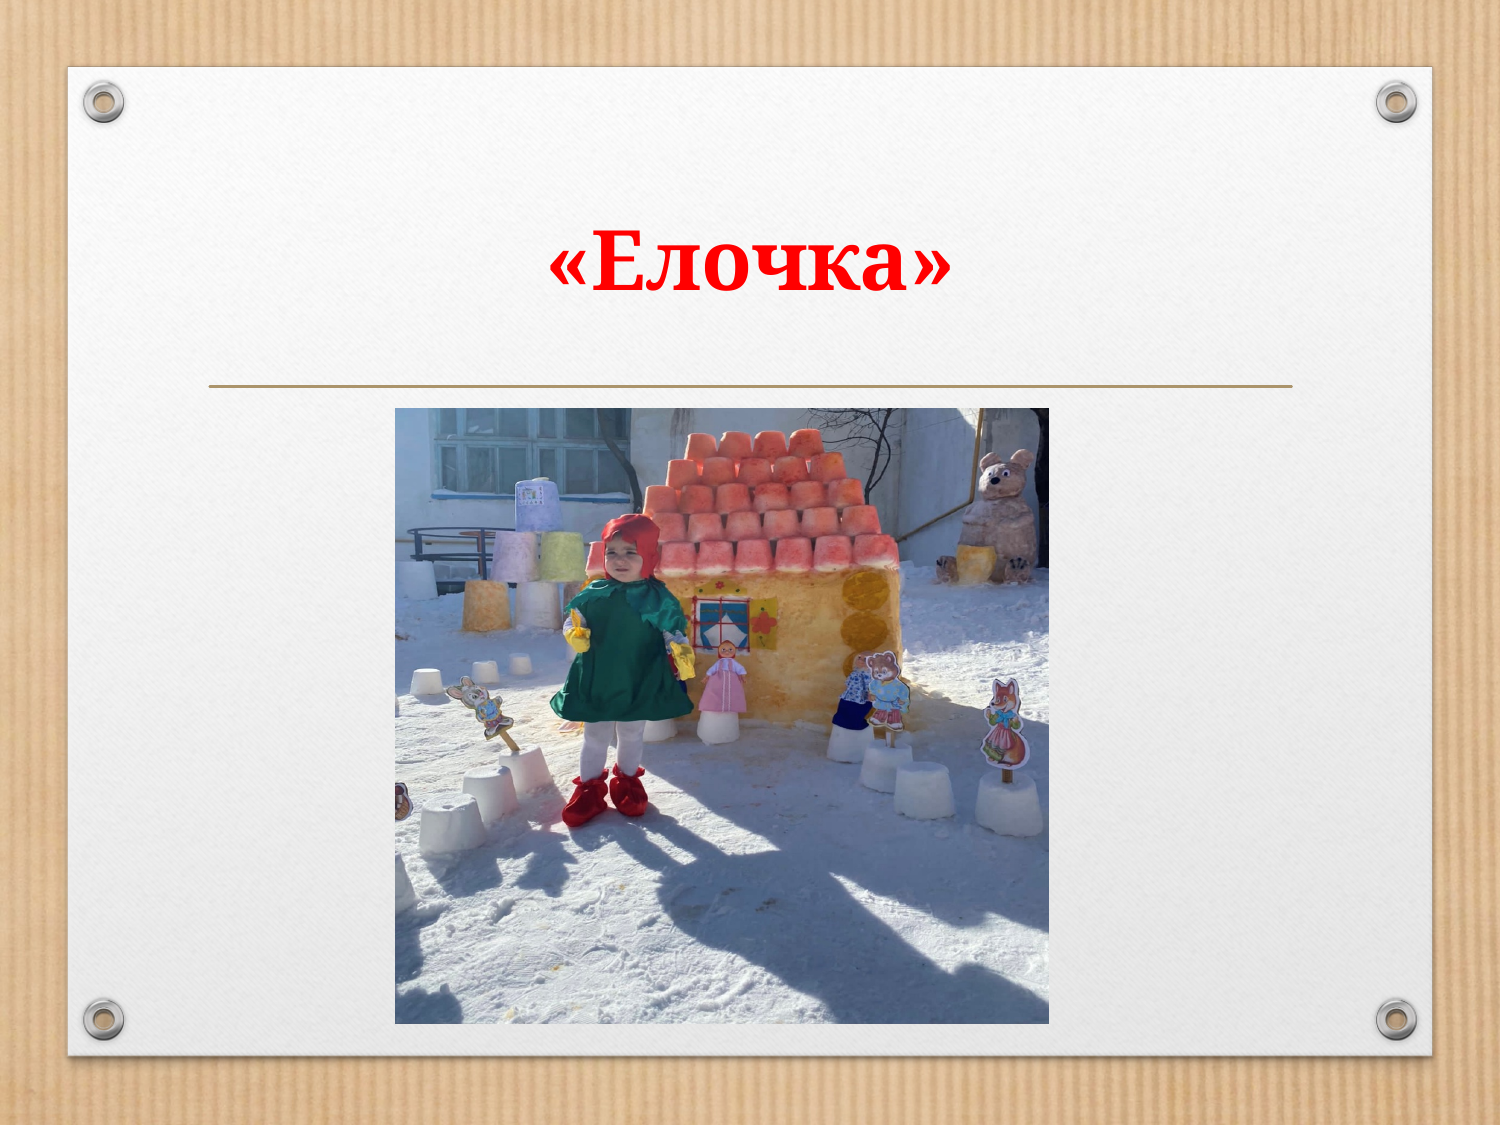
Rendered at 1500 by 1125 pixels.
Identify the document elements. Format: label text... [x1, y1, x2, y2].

picture [0, 0, 1500, 1125]
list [395, 408, 1049, 1024]
title «Елочка» [193, 150, 1309, 365]
